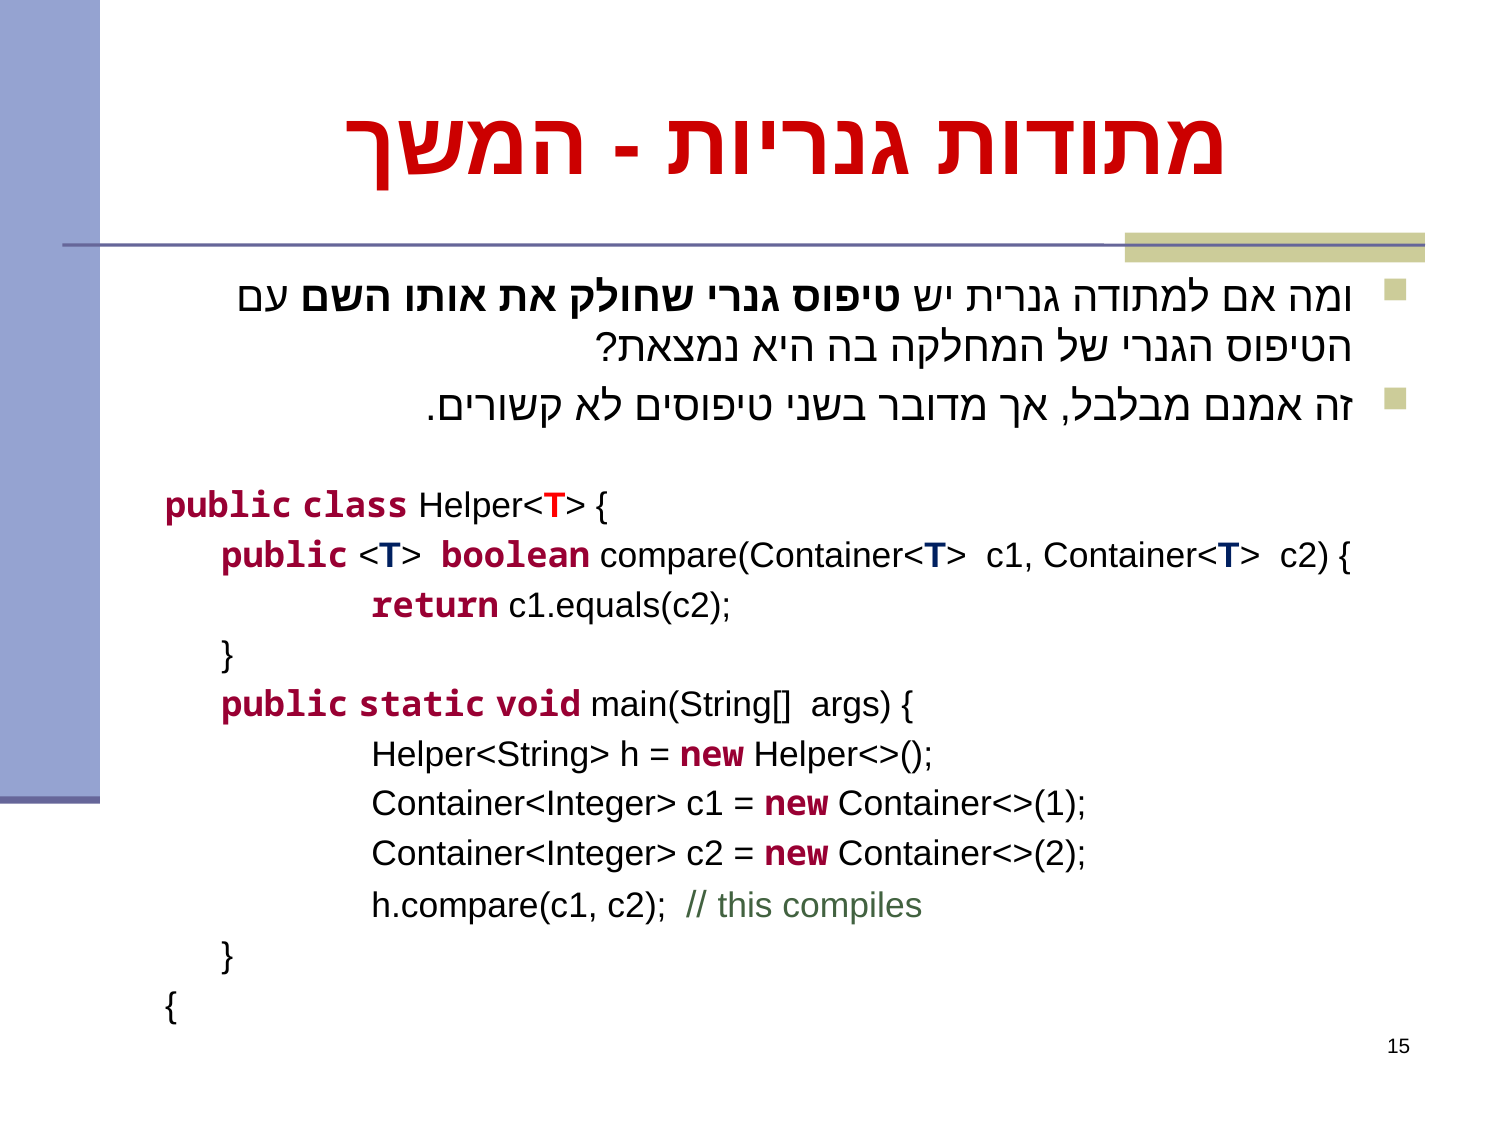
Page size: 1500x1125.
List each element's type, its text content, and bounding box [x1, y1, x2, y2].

title מתודות גנריות - המשך [149, 45, 1426, 234]
slide_number 15 [1112, 1024, 1426, 1101]
list ומה אם למתודה גנרית יש טיפוס גנרי שחולק את אותו השם עם הטיפוס הגנרי של המחלקה בה היא נמצאת? זה אמנם מבלבל, אך מדובר בשני טיפוסים לא קשורים. public class Helper<T> { public <T> boolean compare(Container<T> c1, Container<T> c2) { return c1.equals(c2); } public static void main(String[] args) { Helper<String> h = new Helper<>(); Container<Integer> c1 = new Container<>(1); Container<Integer> c2 = new Container<>(2); h.compare(c1, c2); // this compiles } { [149, 262, 1426, 1036]
